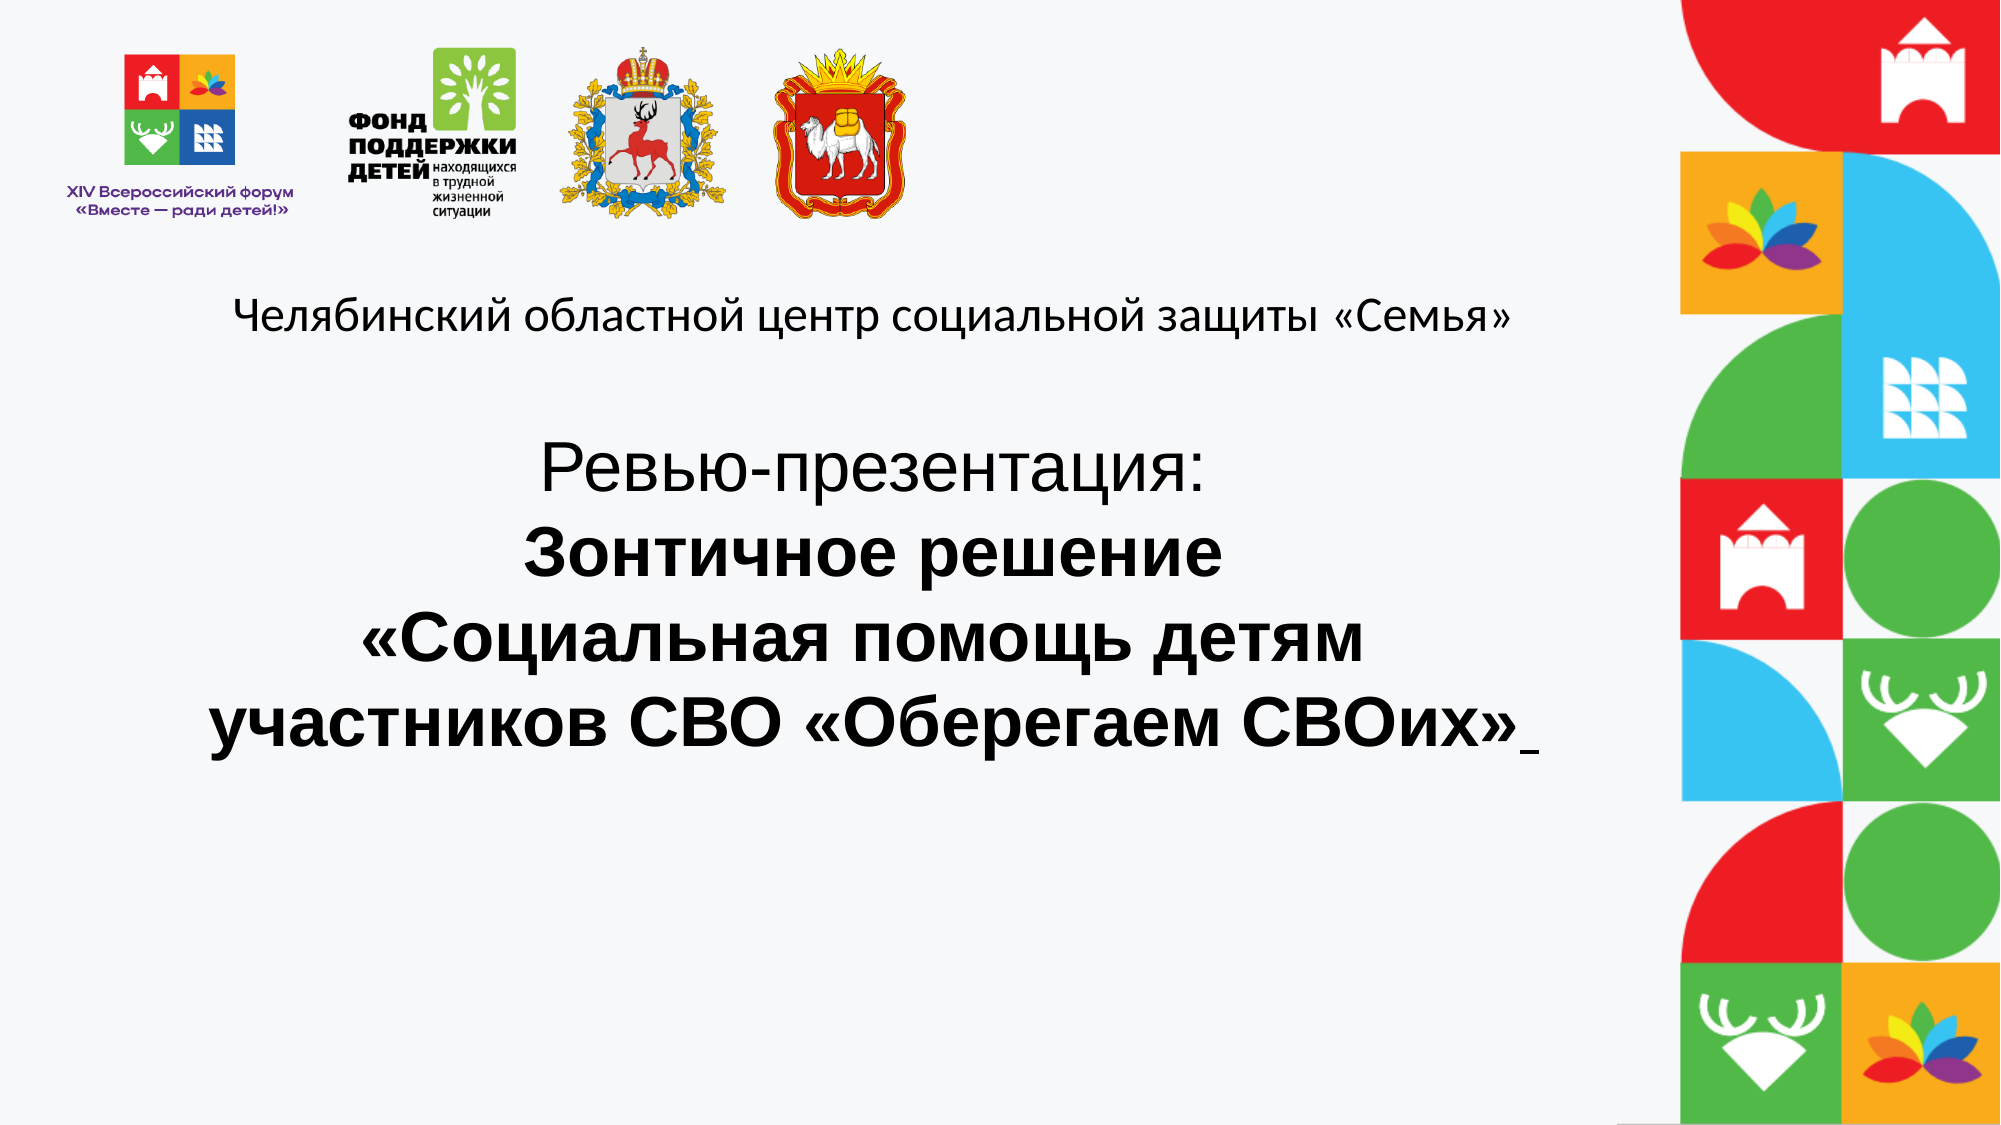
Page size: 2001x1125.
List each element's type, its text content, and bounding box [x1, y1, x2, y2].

text_box Челябинский областной центр социальной защиты «Семья» Ревью-презентация: Зонтичное решение «Социальная помощь детям участников СВО «Оберегаем СВОих» [172, 273, 1575, 768]
picture [348, 47, 516, 219]
picture [1617, 0, 2000, 1125]
picture [44, 13, 323, 274]
picture [559, 47, 726, 219]
picture [773, 48, 906, 219]
